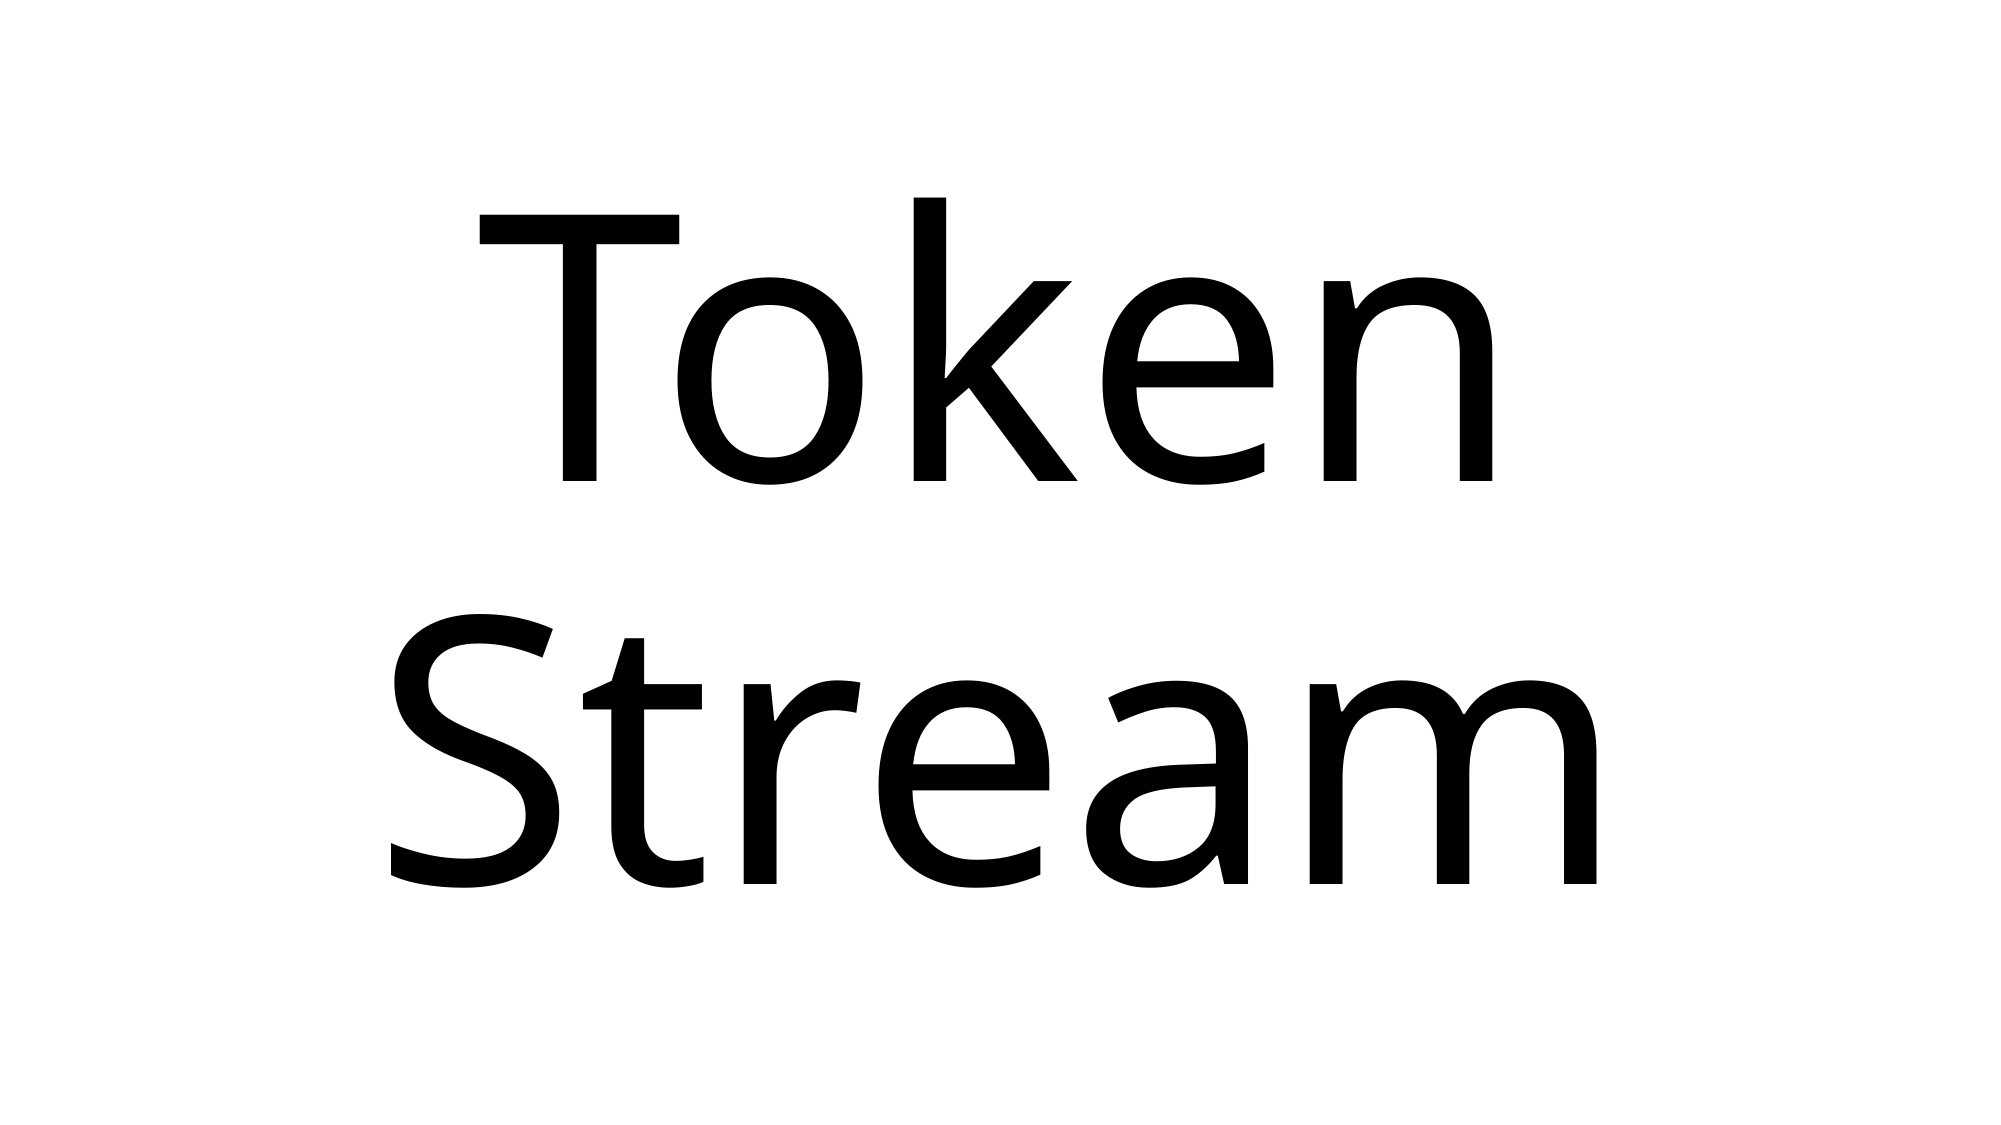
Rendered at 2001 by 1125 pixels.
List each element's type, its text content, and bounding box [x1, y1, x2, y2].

list Token Stream [0, 0, 2000, 1125]
